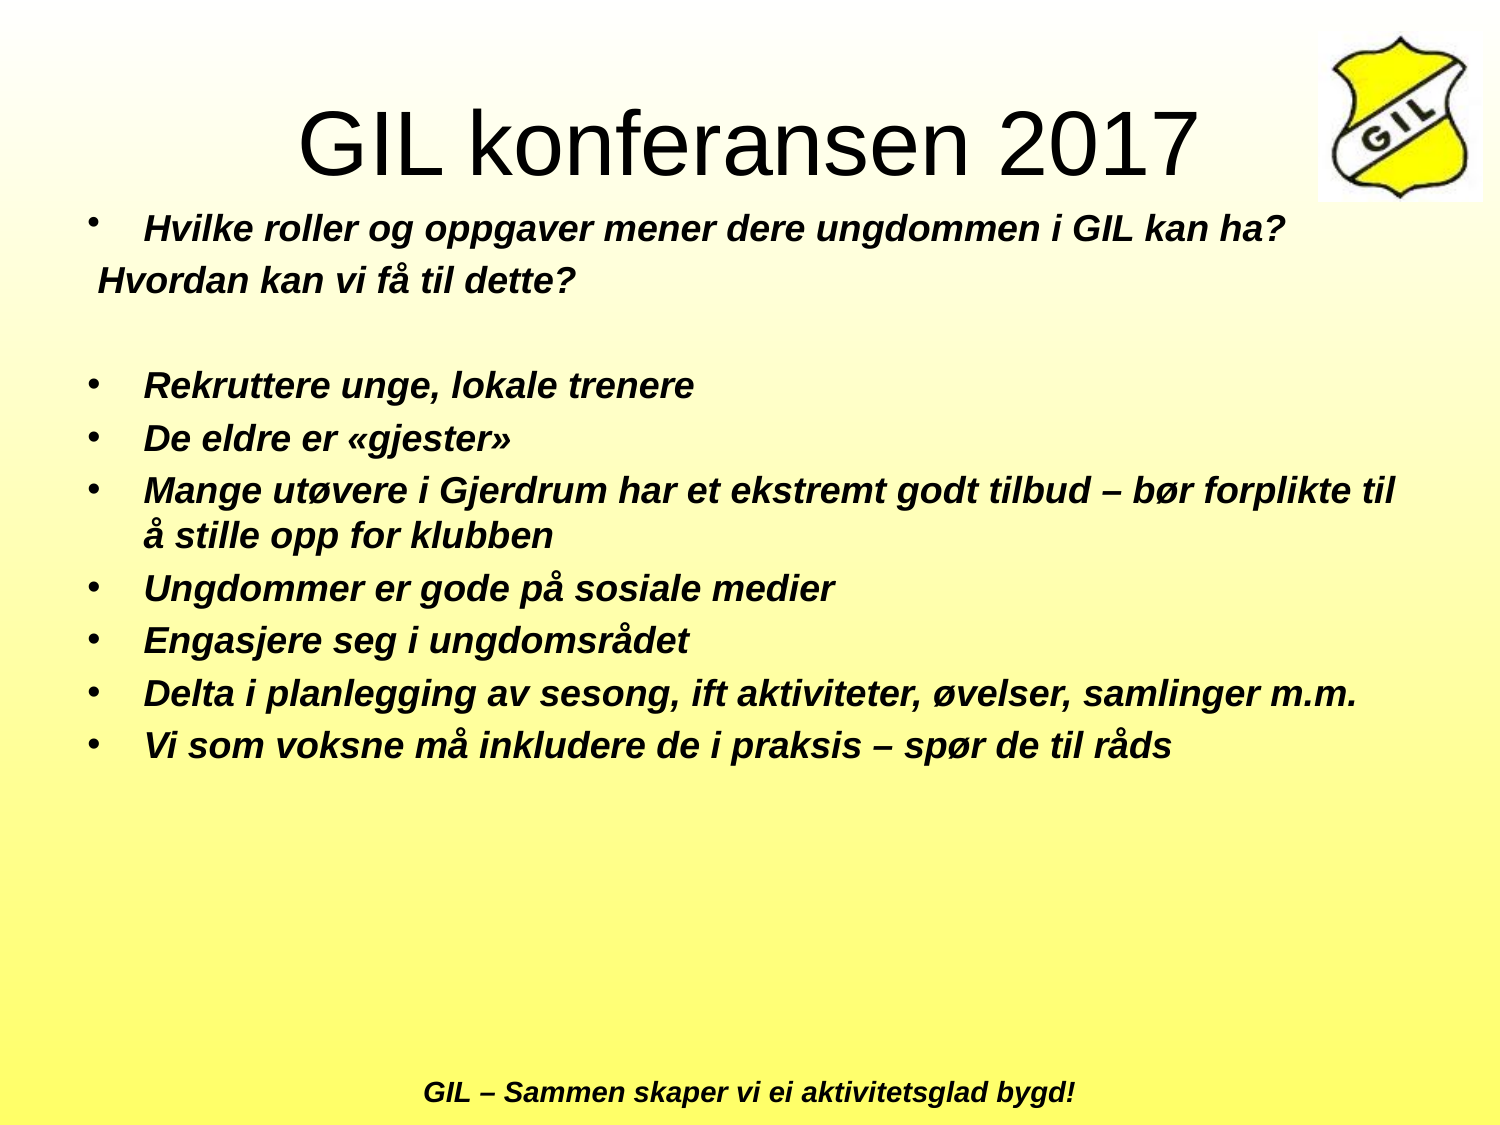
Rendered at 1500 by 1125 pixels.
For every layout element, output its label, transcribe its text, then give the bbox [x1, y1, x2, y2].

picture [1318, 31, 1483, 202]
list Hvilke roller og oppgaver mener dere ungdommen i GIL kan ha? Hvordan kan vi få til dette? Rekruttere unge, lokale trenere De eldre er «gjester» Mange utøvere i Gjerdrum har et ekstremt godt tilbud – bør forplikte til å stille opp for klubben Ungdommer er gode på sosiale medier Engasjere seg i ungdomsrådet Delta i planlegging av sesong, ift aktiviteter, øvelser, samlinger m.m. Vi som voksne må inkludere de i praksis – spør de til råds [72, 196, 1423, 1000]
title GIL konferansen 2017 [75, 45, 1425, 233]
